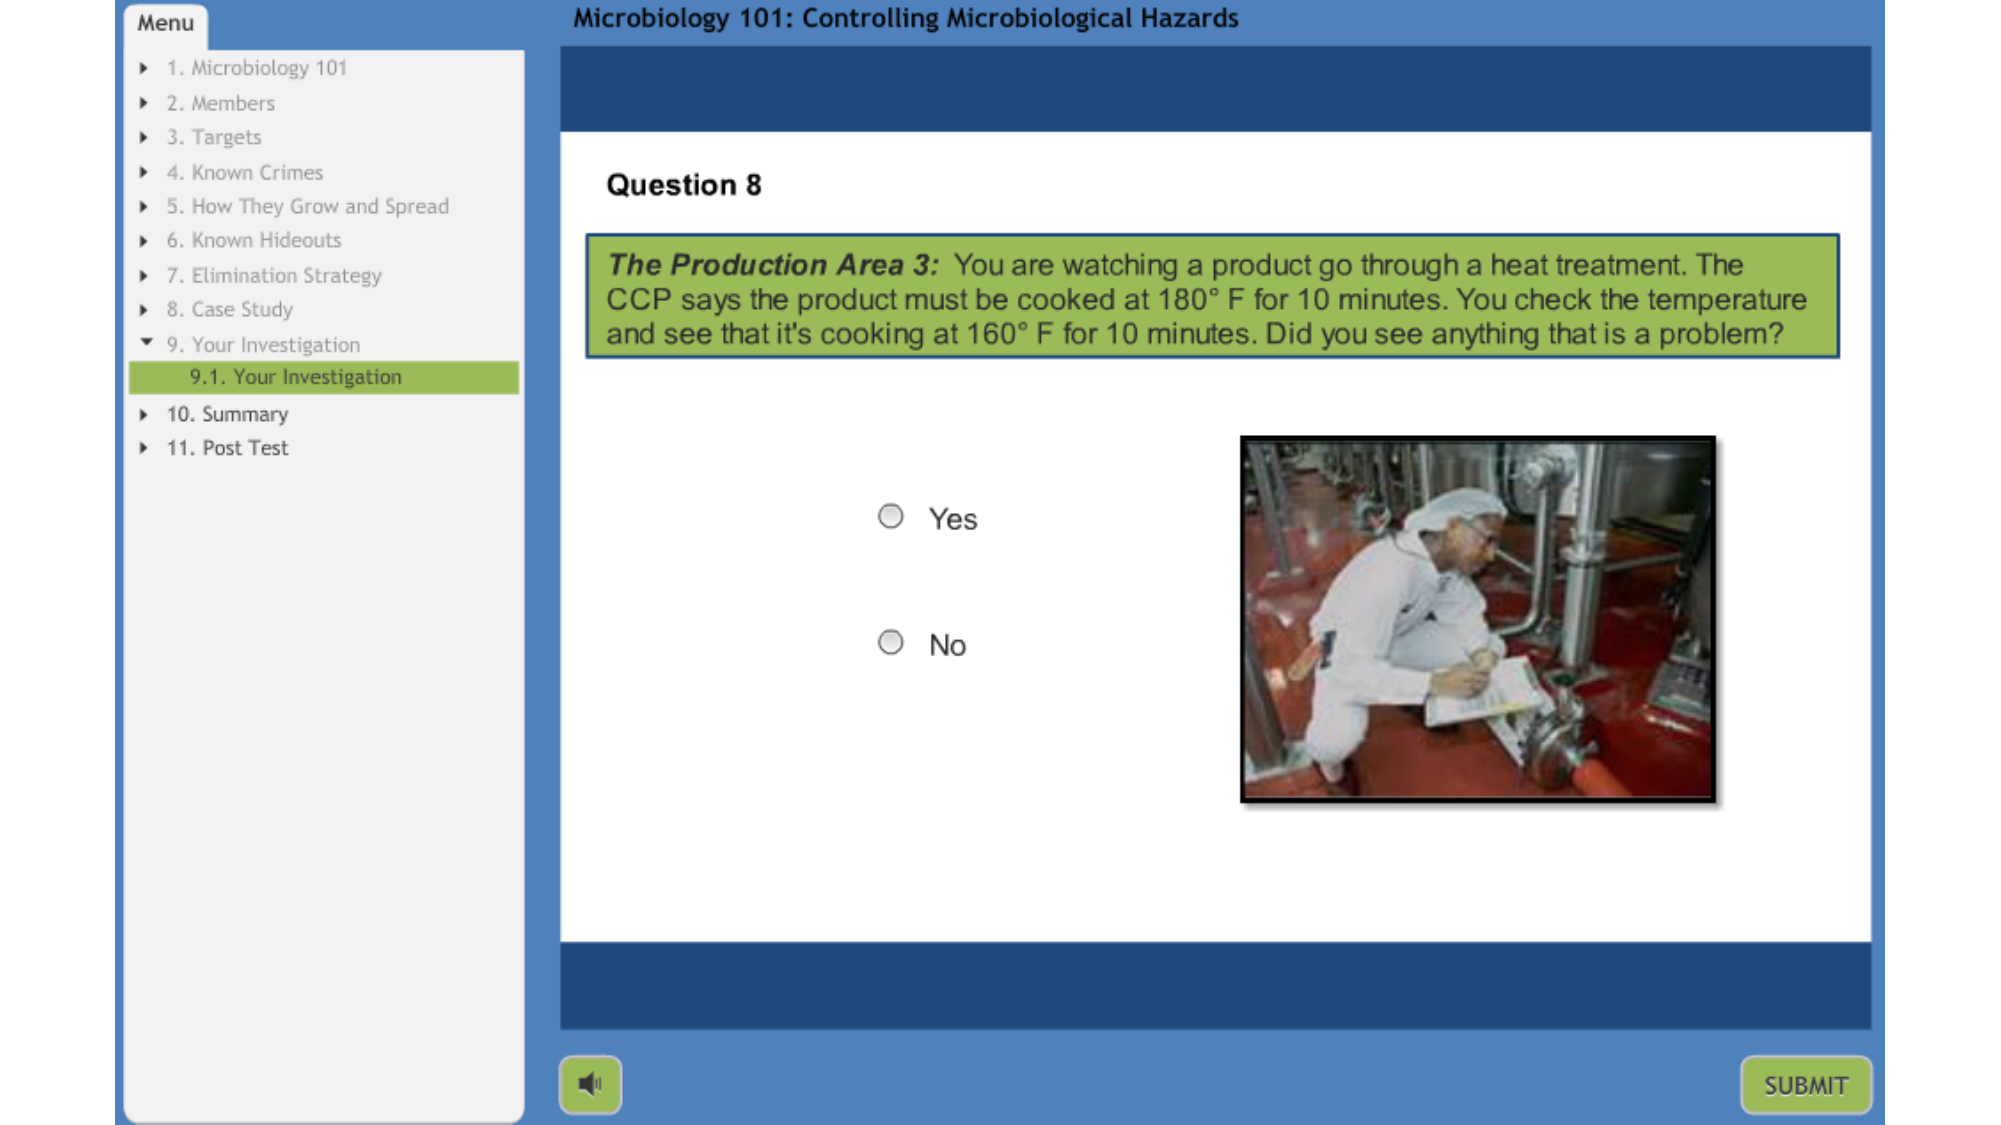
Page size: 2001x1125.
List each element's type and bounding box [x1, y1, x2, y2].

picture [115, 0, 1885, 1125]
